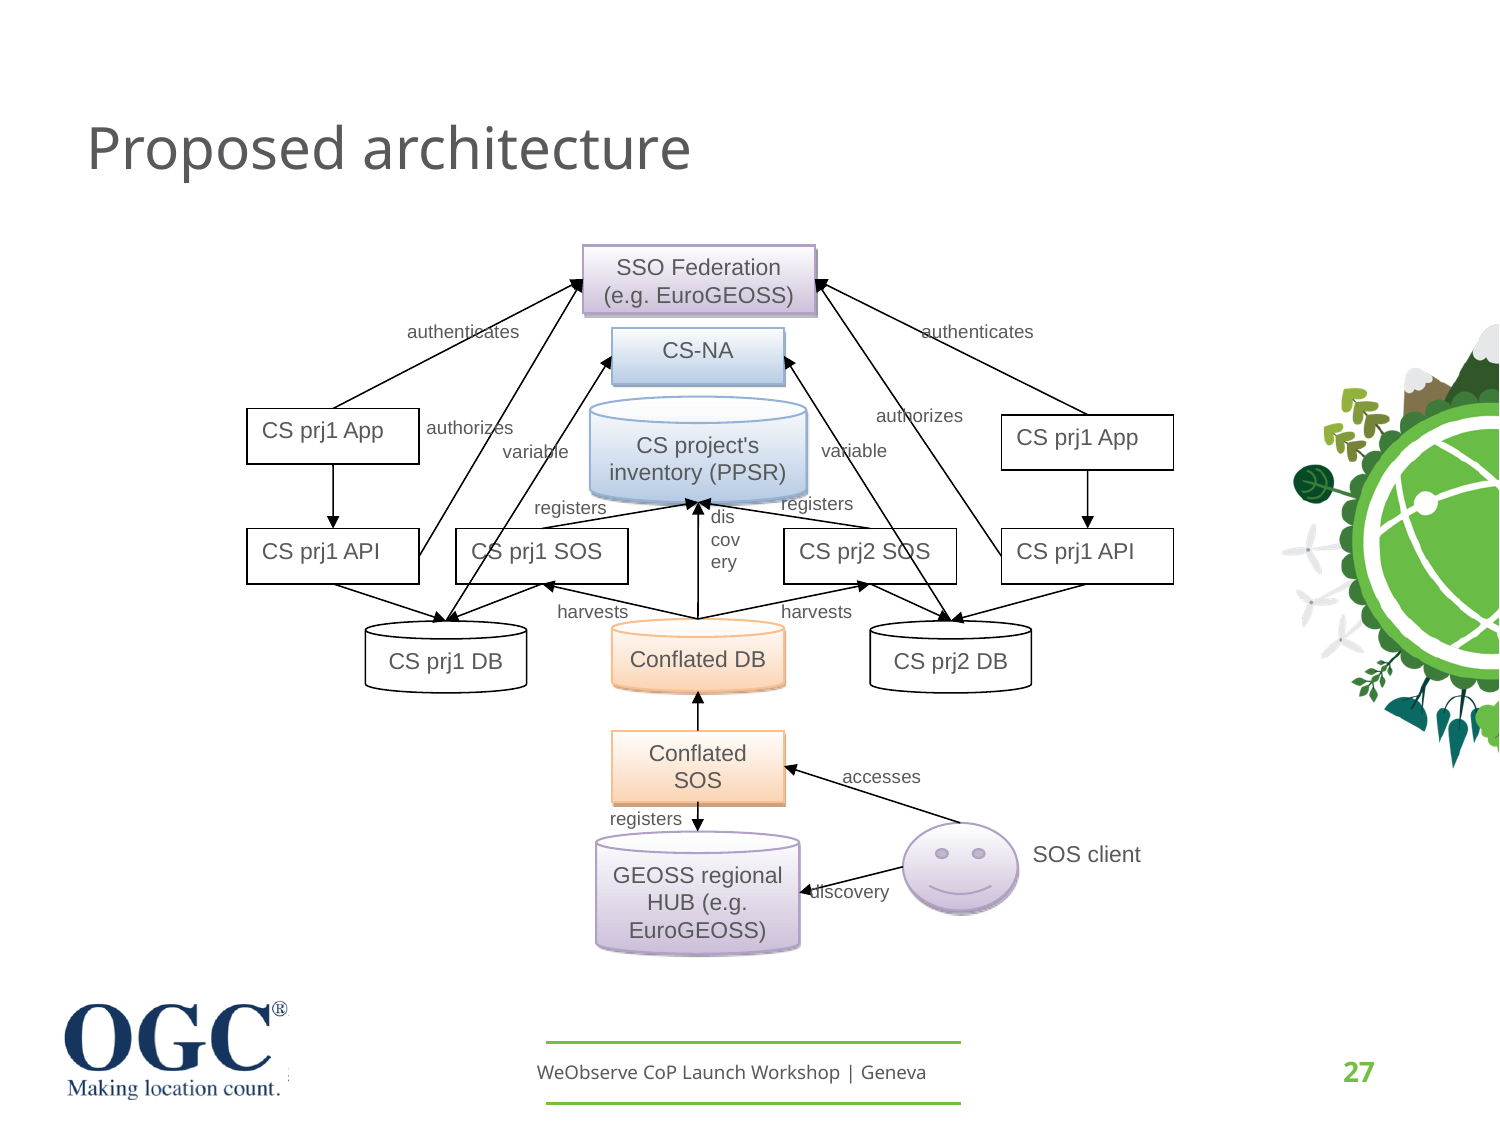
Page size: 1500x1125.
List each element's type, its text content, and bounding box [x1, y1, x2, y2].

footer WeObserve CoP Launch Workshop | Geneva [478, 1043, 985, 1104]
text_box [235, 232, 1211, 985]
picture [62, 999, 289, 1100]
title Proposed architecture [71, 91, 1281, 210]
picture [1263, 304, 1499, 795]
slide_number 27 [1317, 1033, 1391, 1114]
